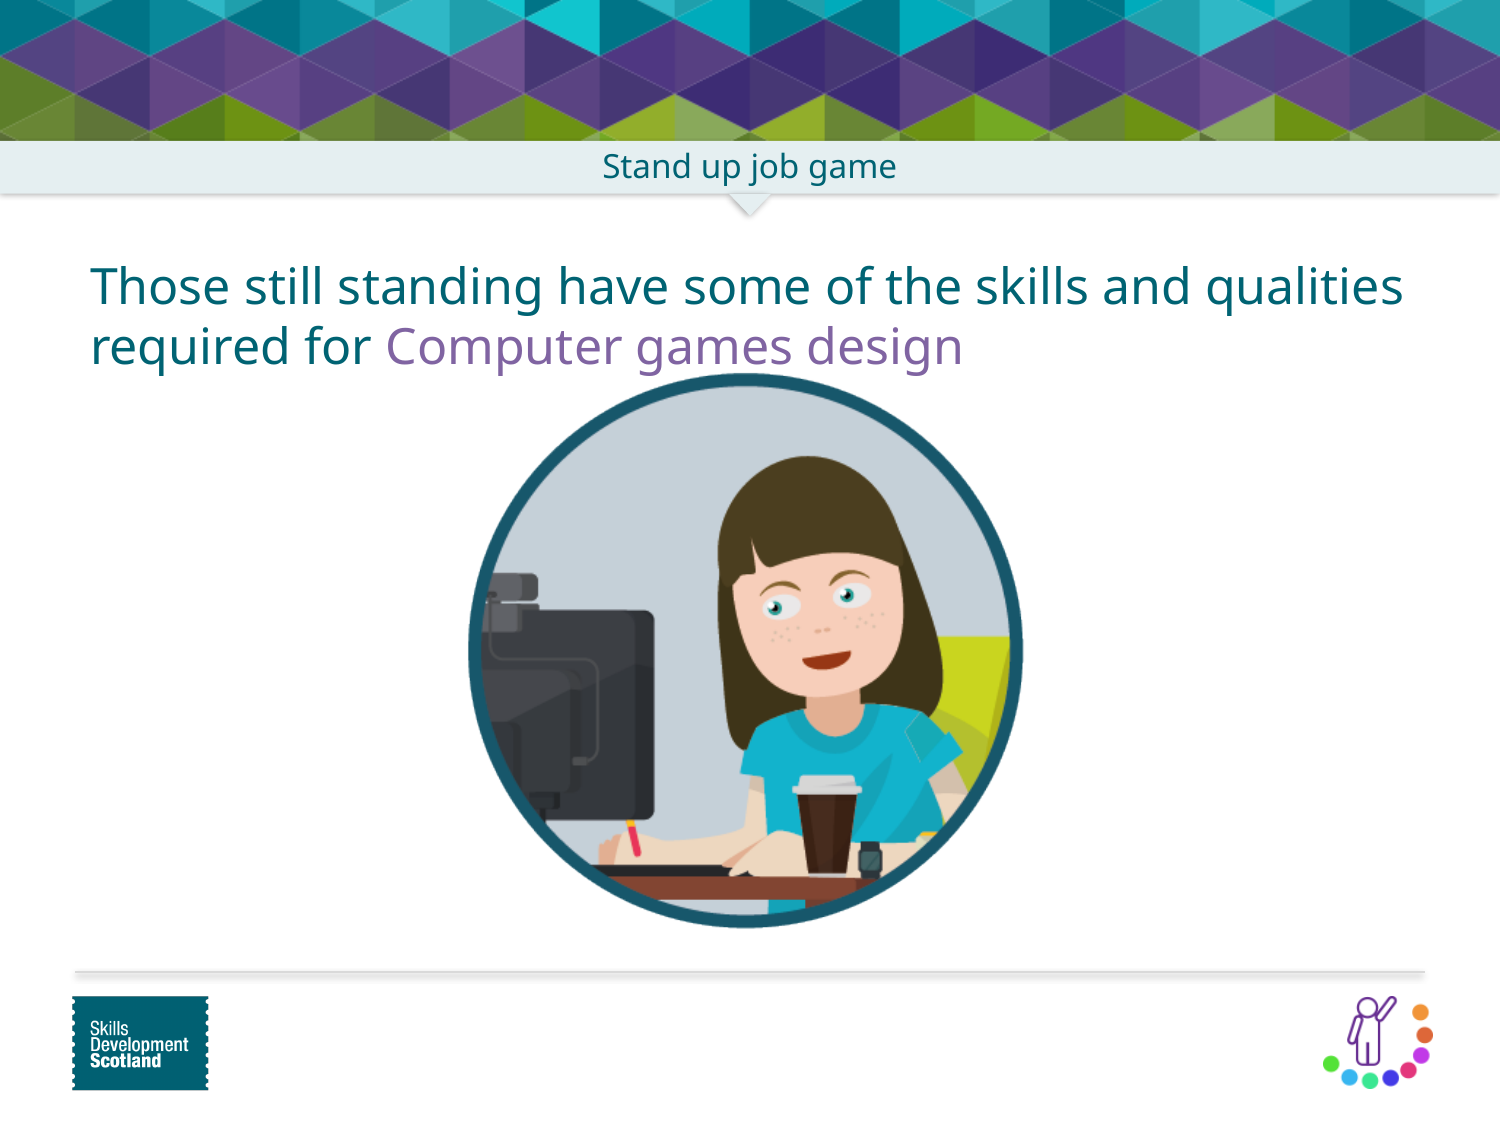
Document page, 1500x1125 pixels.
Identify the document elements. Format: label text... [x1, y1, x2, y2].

picture [0, 0, 1500, 1125]
list Those still standing have some of the skills and qualities required for Computer games design [74, 246, 310, 954]
picture [1323, 996, 1433, 1089]
picture [0, 933, 288, 1125]
list Those still standing have some of the skills and qualities required for Computer games design [1188, 246, 1426, 954]
